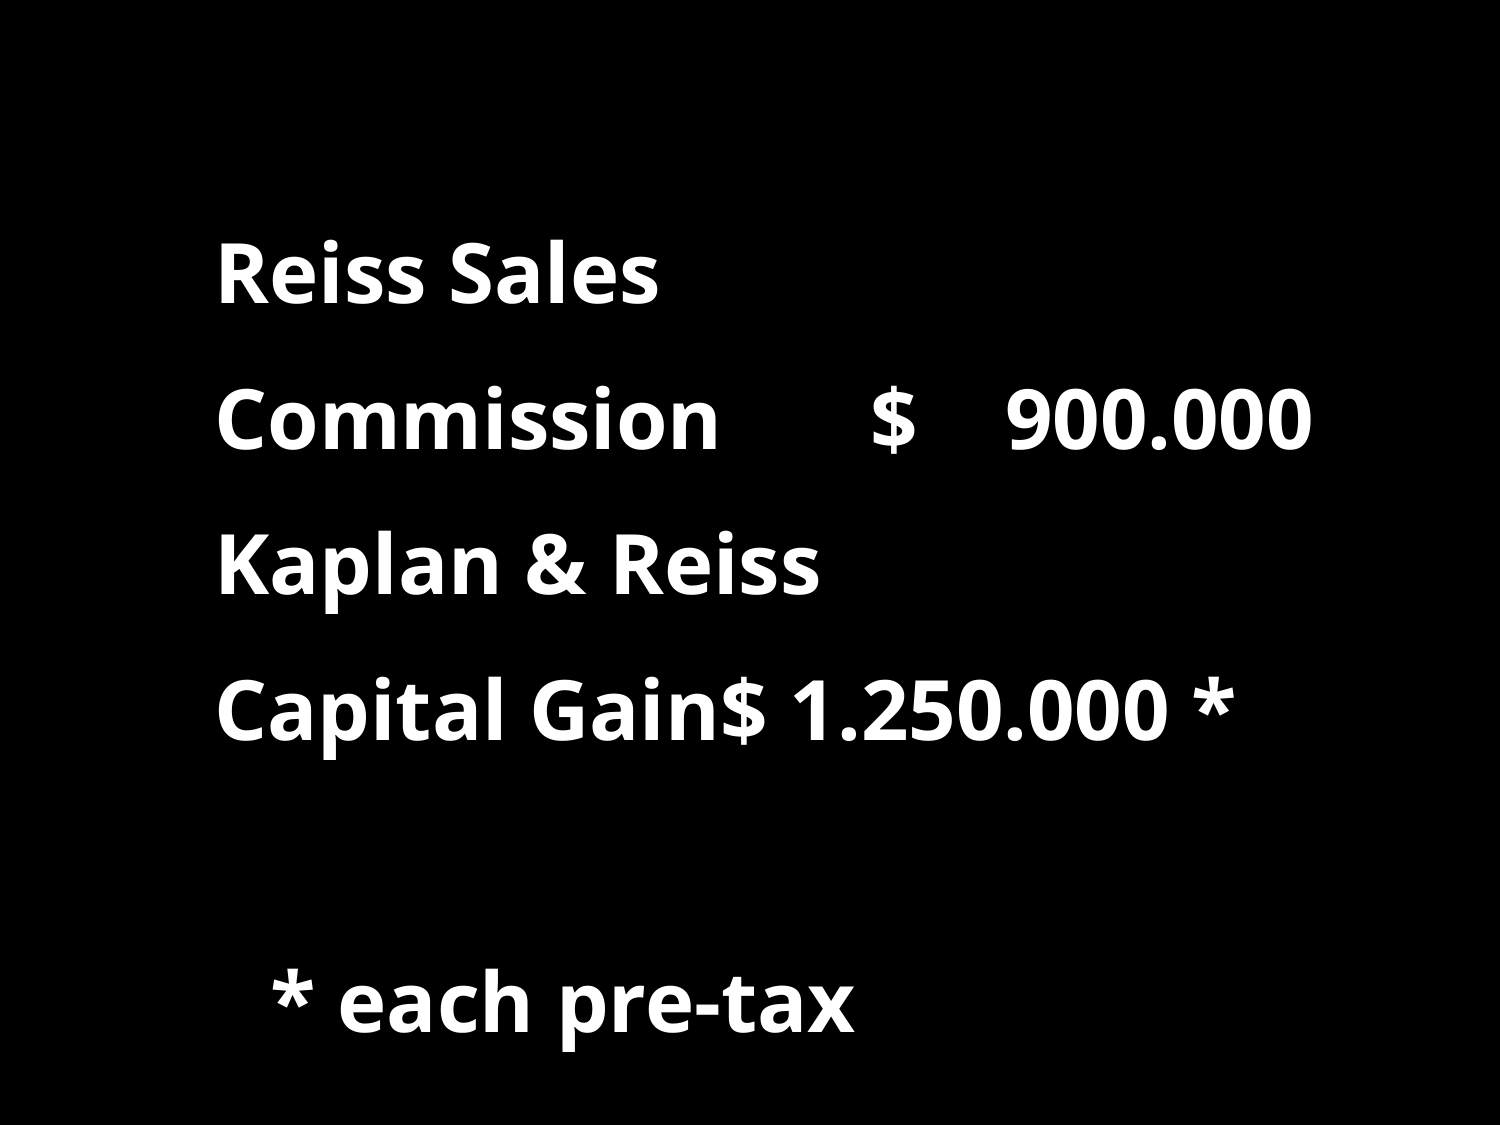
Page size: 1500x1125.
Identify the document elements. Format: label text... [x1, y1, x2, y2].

list Reiss Sales Commission $ 900.000 Kaplan & Reiss Capital Gain $ 1.250.000 * * each pre-tax [199, 212, 1488, 882]
